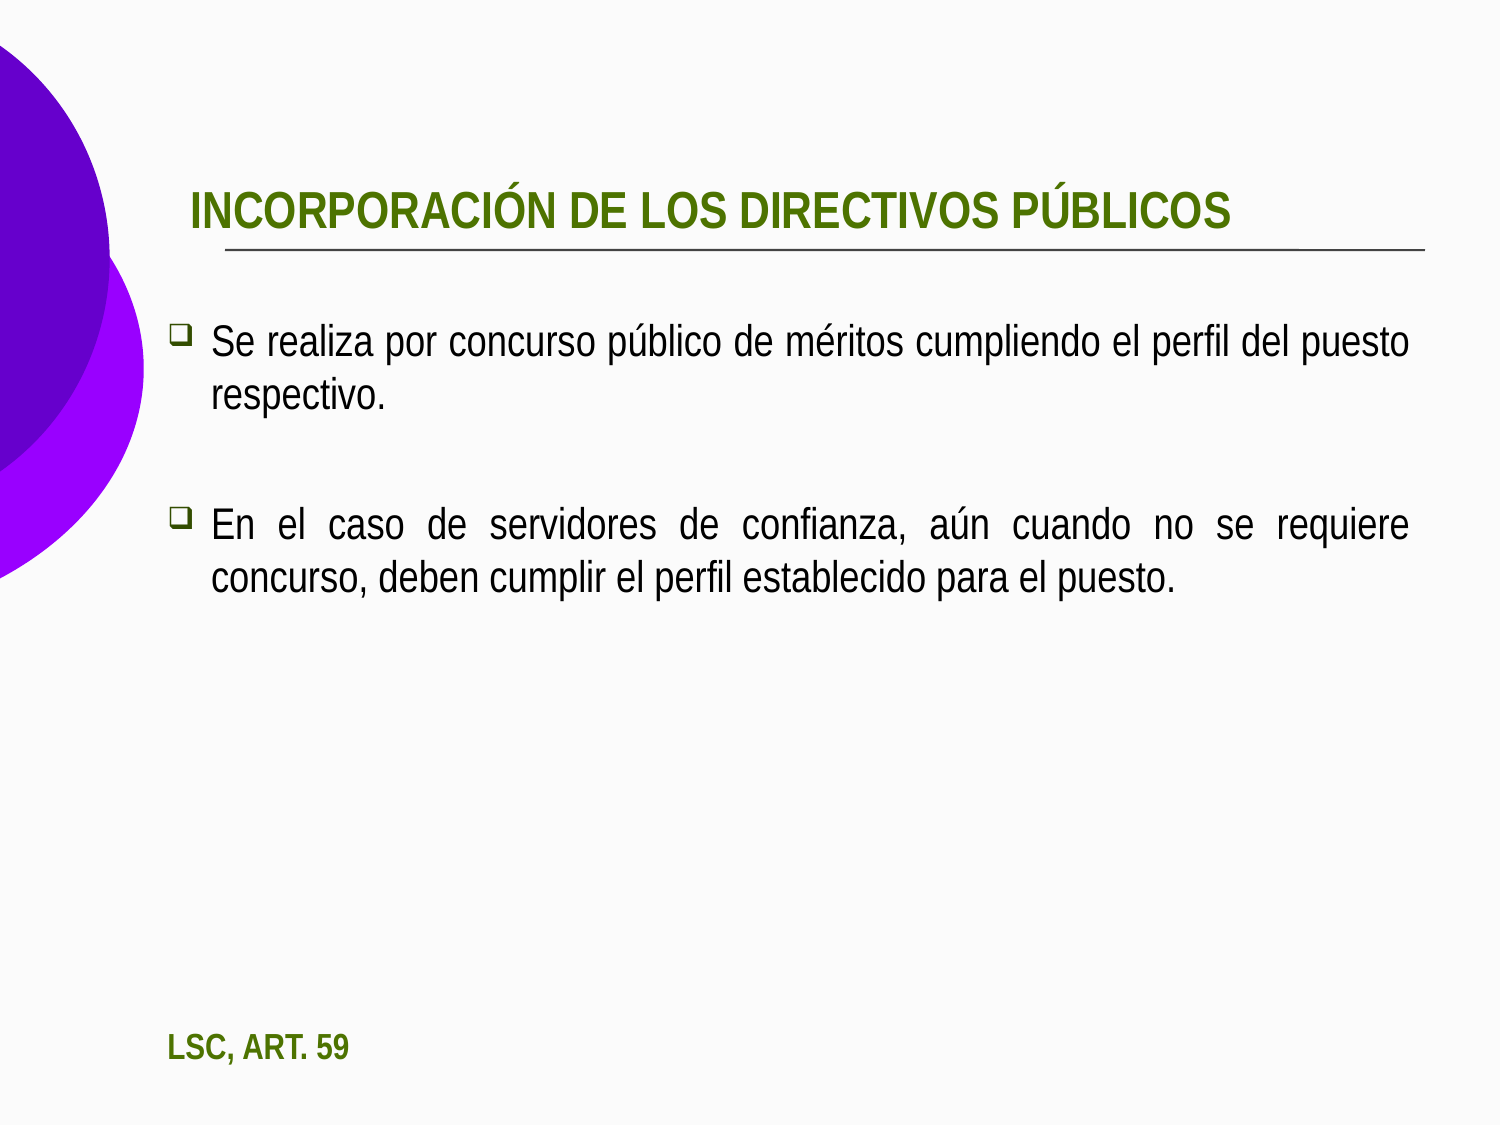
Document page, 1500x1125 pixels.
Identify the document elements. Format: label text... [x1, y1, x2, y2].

title INCORPORACIÓN DE LOS DIRECTIVOS PÚBLICOS [175, 140, 1452, 247]
list Se realiza por concurso público de méritos cumpliendo el perfil del puesto respectivo. En el caso de servidores de confianza, aún cuando no se requiere concurso, deben cumplir el perfil establecido para el puesto. LSC, ART. 59 [152, 304, 1428, 1079]
